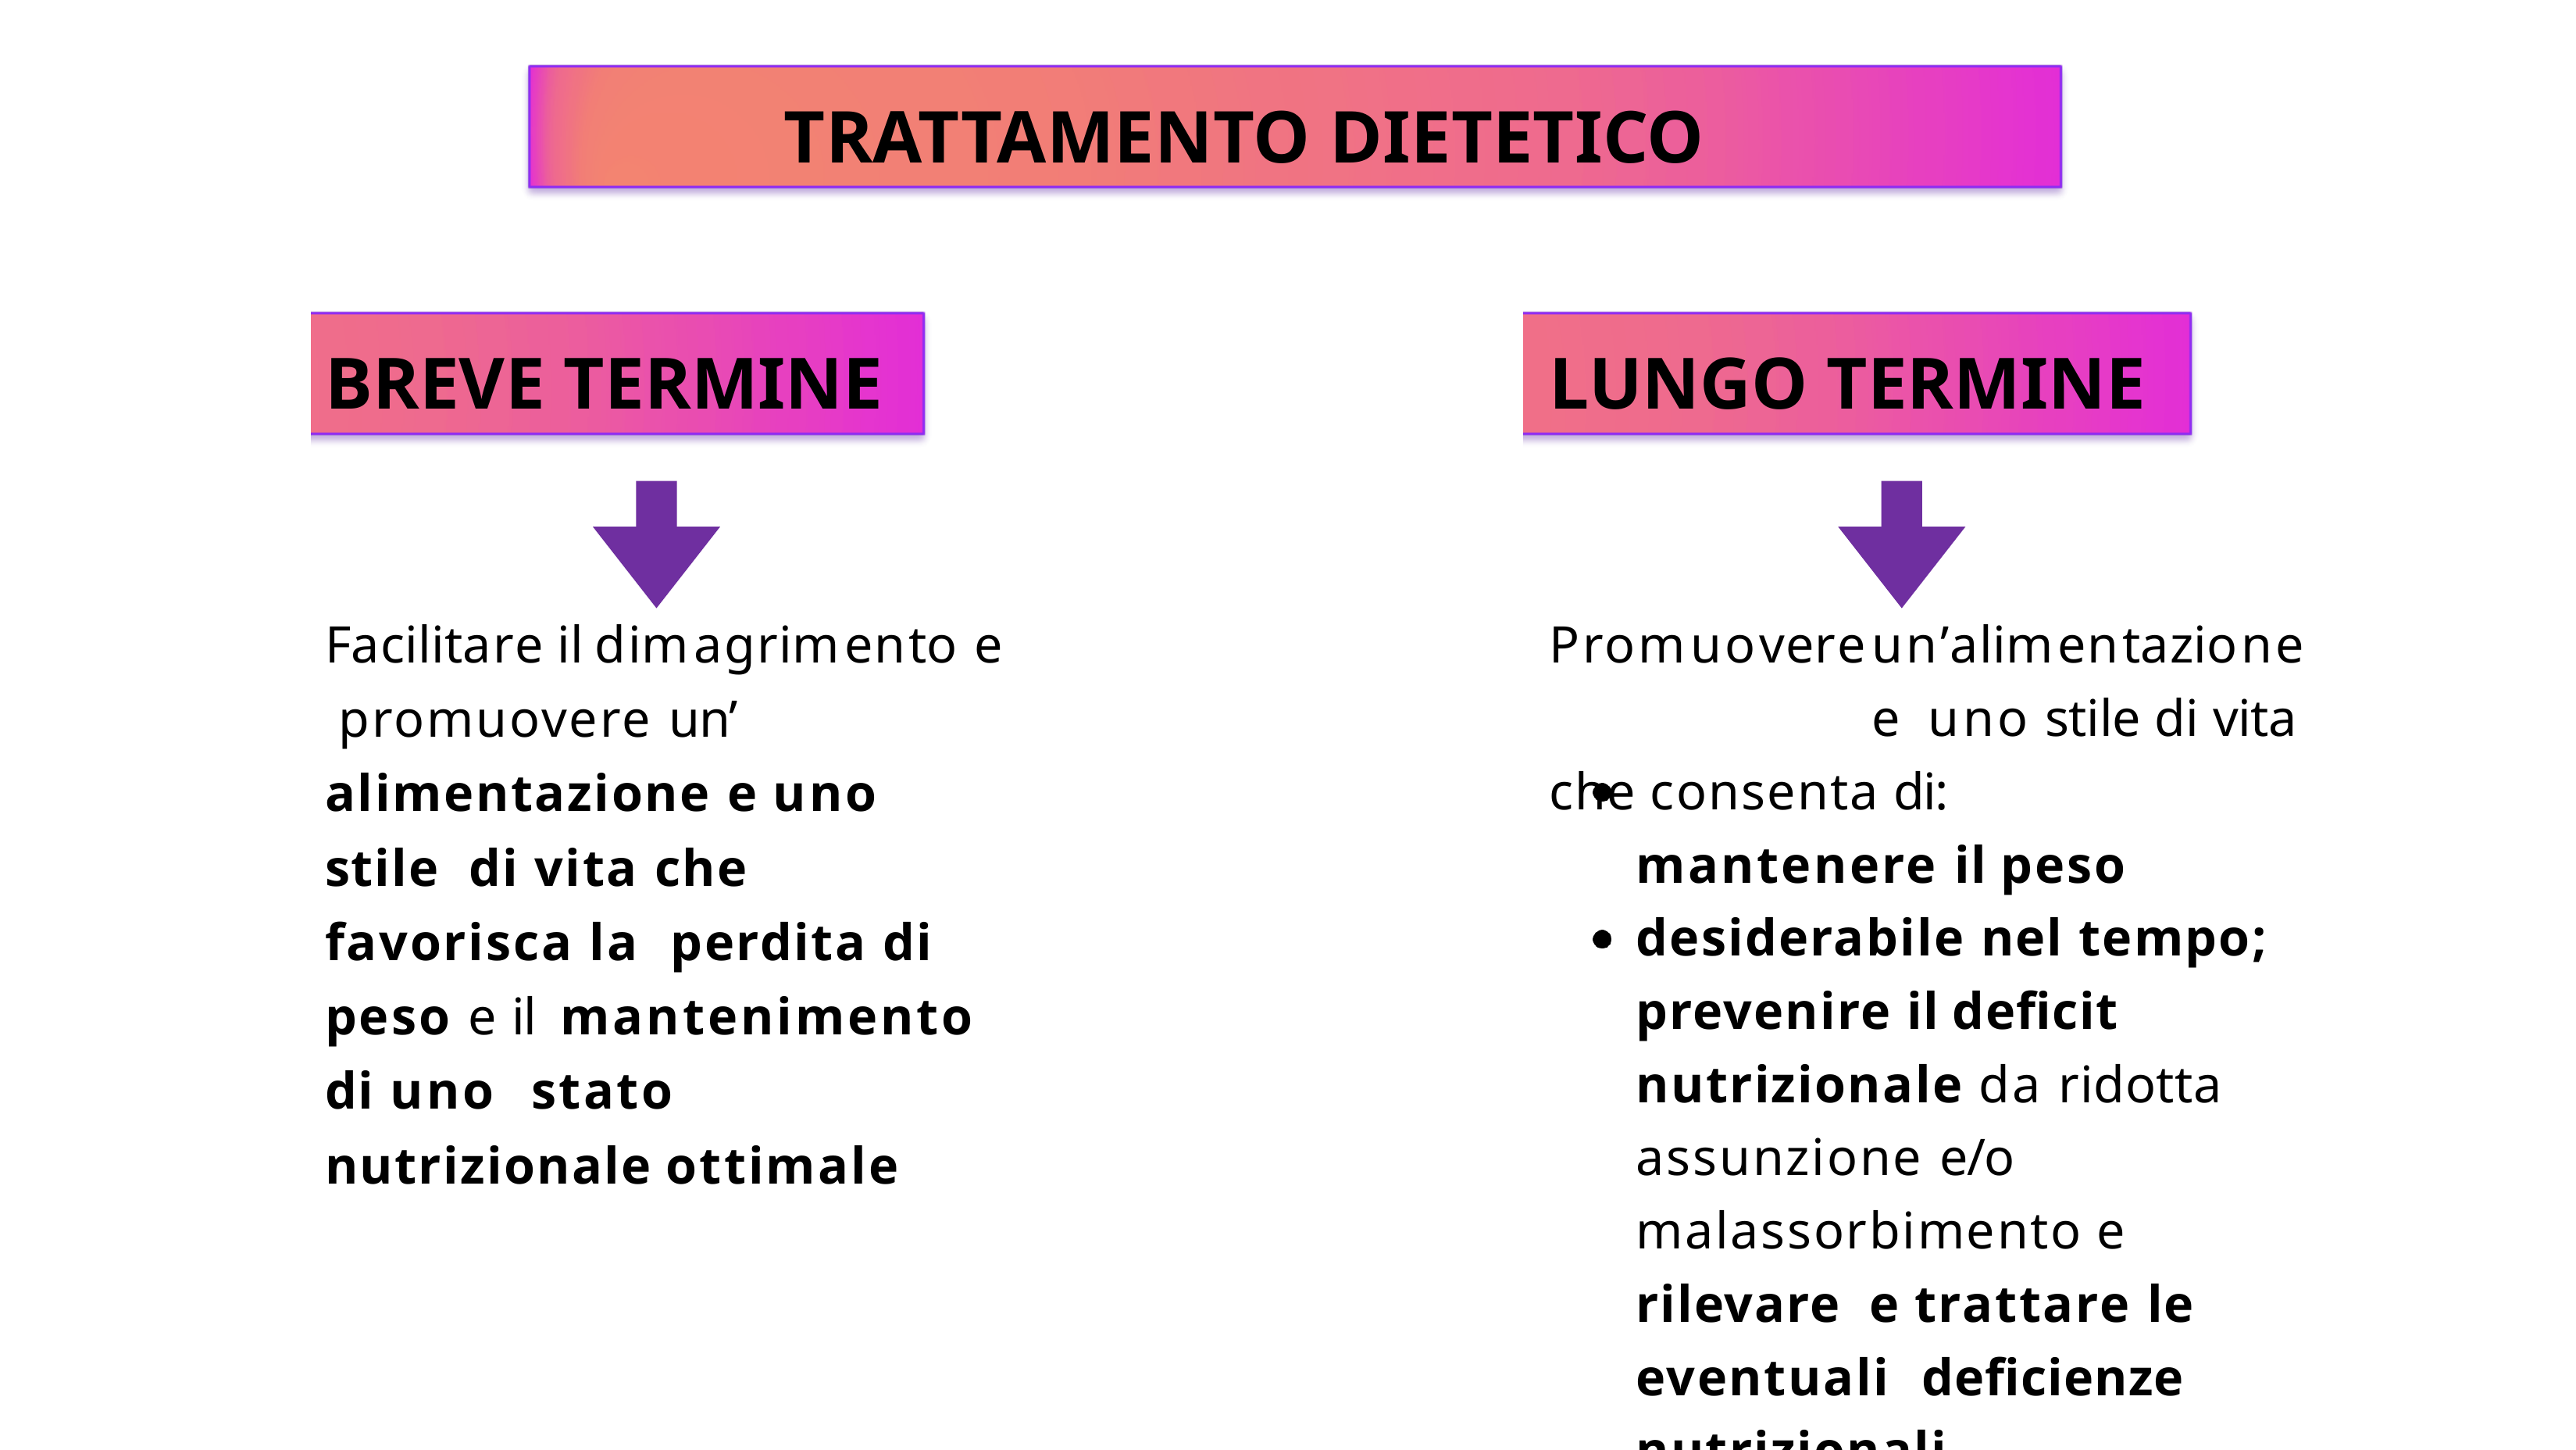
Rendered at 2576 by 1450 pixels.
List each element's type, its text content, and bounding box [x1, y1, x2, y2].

text_box BREVE TERMINE [323, 336, 919, 424]
picture [1593, 930, 1611, 948]
title TRATTAMENTO DIETETICO [782, 88, 1759, 334]
list Promuovere un’alimentazione e uno stile di vita che consenta di: mantenere il peso desiderabile nel tempo; prevenire il deficit nutrizionale da ridotta assunzione e/o malassorbimento e rilevare e trattare le eventuali deficienze nutrizionali [1547, 598, 2332, 1450]
text_box Facilitare il dimagrimento e promuovere un’ alimentazione e uno stile di vita che favorisca la perdita di peso e il mantenimento di uno stato nutrizionale ottimale [323, 597, 1013, 1195]
picture [311, 291, 937, 488]
text_box LUNGO TERMINE [1547, 336, 2164, 424]
picture [517, 44, 2074, 241]
picture [1523, 291, 2203, 488]
picture [1593, 783, 1611, 802]
